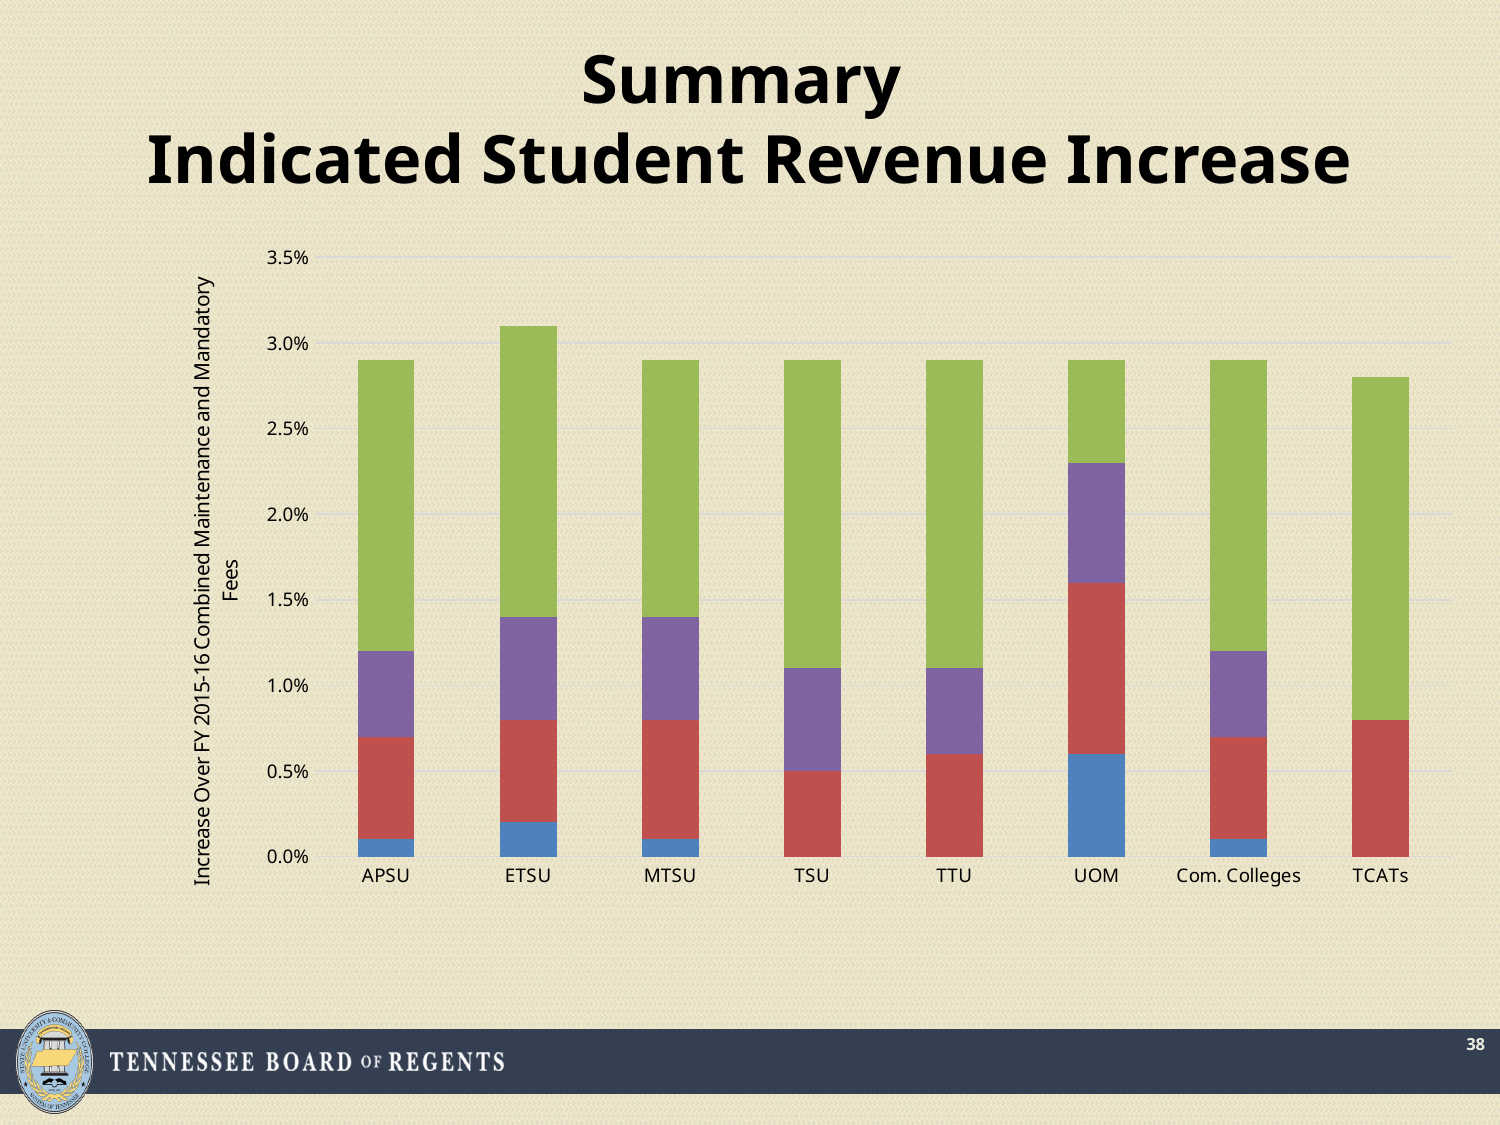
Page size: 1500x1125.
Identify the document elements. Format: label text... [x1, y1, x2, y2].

title Summary Indicated Student Revenue Increase [75, 26, 1425, 207]
slide_number 38 [1149, 1026, 1500, 1086]
chart [62, 220, 1463, 1013]
picture [0, 0, 1500, 1125]
